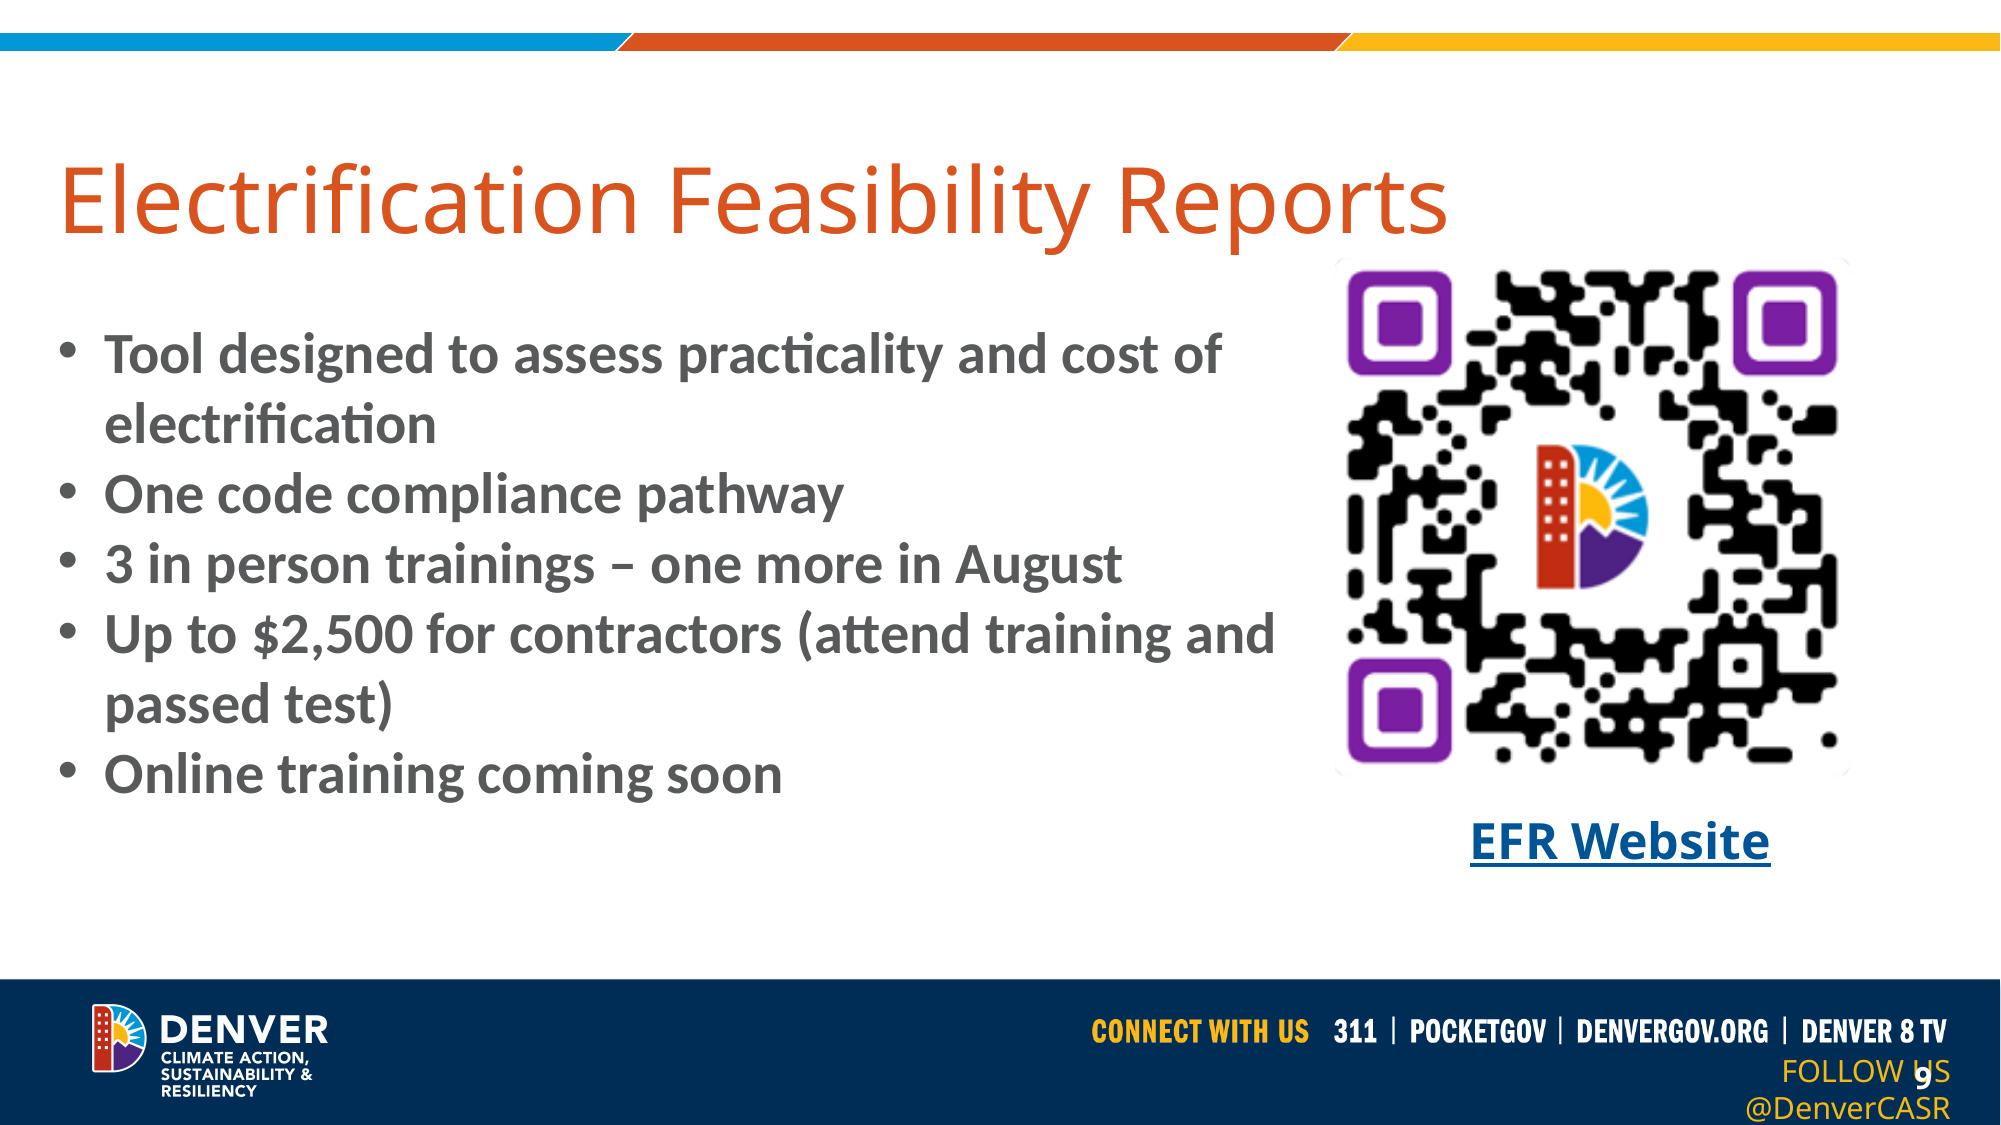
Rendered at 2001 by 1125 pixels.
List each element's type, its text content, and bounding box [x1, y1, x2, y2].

picture [1079, 1006, 1962, 1055]
text_box Tool designed to assess practicality and cost of electrification One code compliance pathway 3 in person trainings – one more in August Up to $2,500 for contractors (attend training and passed test) Online training coming soon [42, 307, 1363, 883]
picture [1334, 257, 1853, 779]
picture [617, 33, 2000, 51]
picture [92, 1004, 328, 1097]
text_box EFR Website [1455, 801, 1792, 885]
title Electrification Feasibility Reports [42, 106, 1945, 289]
slide_number 9 [1480, 1050, 1948, 1110]
